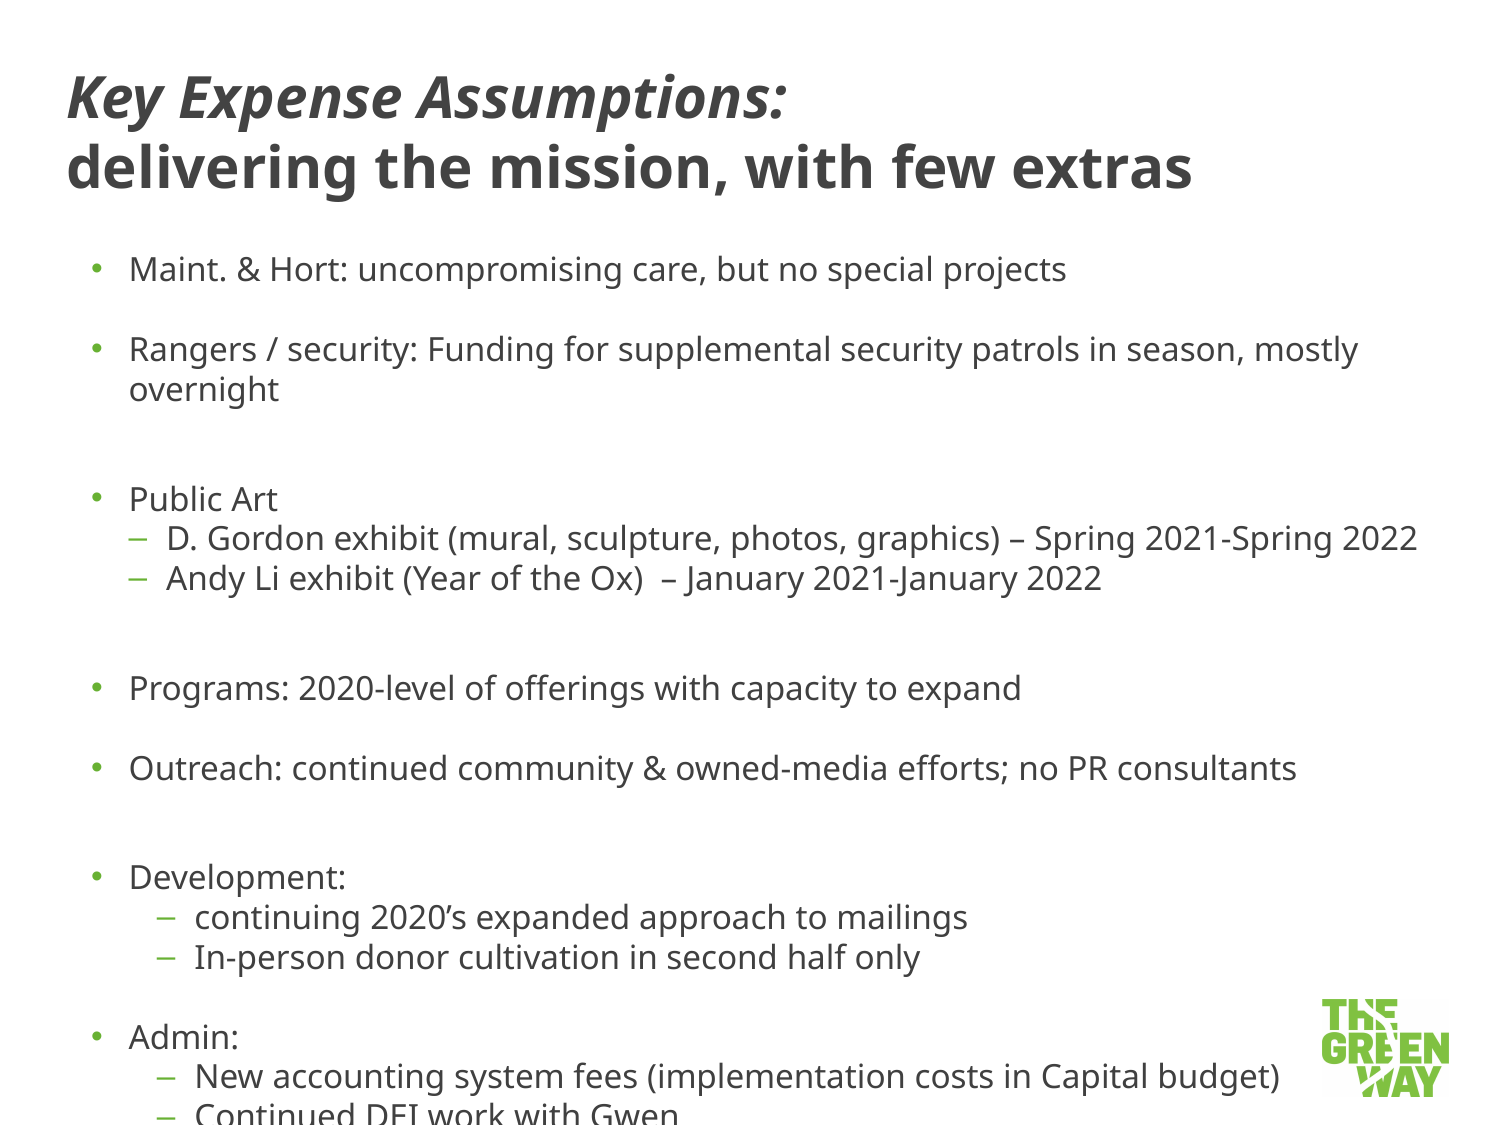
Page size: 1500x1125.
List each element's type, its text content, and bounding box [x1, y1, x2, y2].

title Key Expense Assumptions: delivering the mission, with few extras [51, 53, 1449, 216]
list Maint. & Hort: uncompromising care, but no special projects Rangers / security: Funding for supplemental security patrols in season, mostly overnight Public Art D. Gordon exhibit (mural, sculpture, photos, graphics) – Spring 2021-Spring 2022 Andy Li exhibit (Year of the Ox) – January 2021-January 2022 Programs: 2020-level of offerings with capacity to expand Outreach: continued community & owned-media efforts; no PR consultants Development: continuing 2020’s expanded approach to mailings In-person donor cultivation in second half only Admin: New accounting system fees (implementation costs in Capital budget) Continued DEI work with Gwen Executive Search fees [76, 233, 1449, 911]
picture [1322, 999, 1449, 1097]
